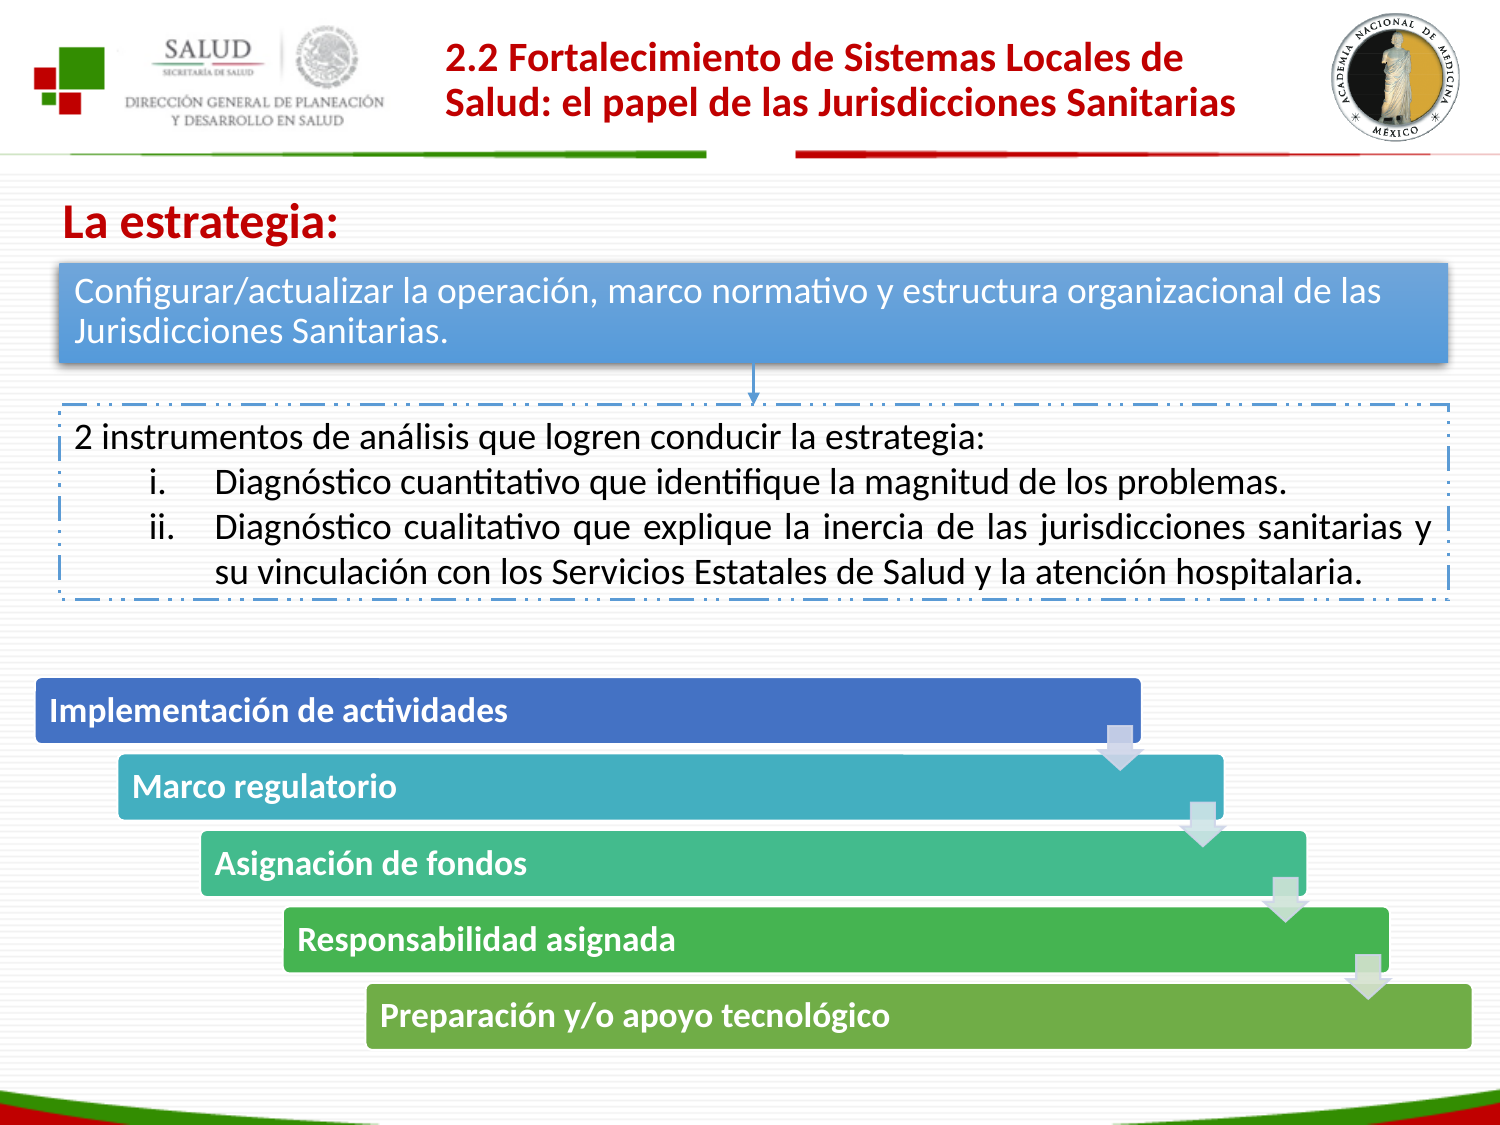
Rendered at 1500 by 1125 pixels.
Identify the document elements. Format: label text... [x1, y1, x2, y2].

picture [0, 0, 1500, 1125]
text_box 2.2 Fortalecimiento de Sistemas Locales de Salud: el papel de las Jurisdicciones Sanitarias [430, 42, 1281, 119]
text_box 2 instrumentos de análisis que logren conducir la estrategia: Diagnóstico cuantitativo que identifique la magnitud de los problemas. Diagnóstico cualitativo que explique la inercia de las jurisdicciones sanitarias y su vinculación con los Servicios Estatales de Salud y la atención hospitalaria. [58, 404, 1449, 601]
text_box Configurar/actualizar la operación, marco normativo y estructura organizacional de las Jurisdicciones Sanitarias. [59, 263, 1449, 363]
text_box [34, 676, 1473, 1050]
text_box La estrategia: [47, 177, 1342, 268]
